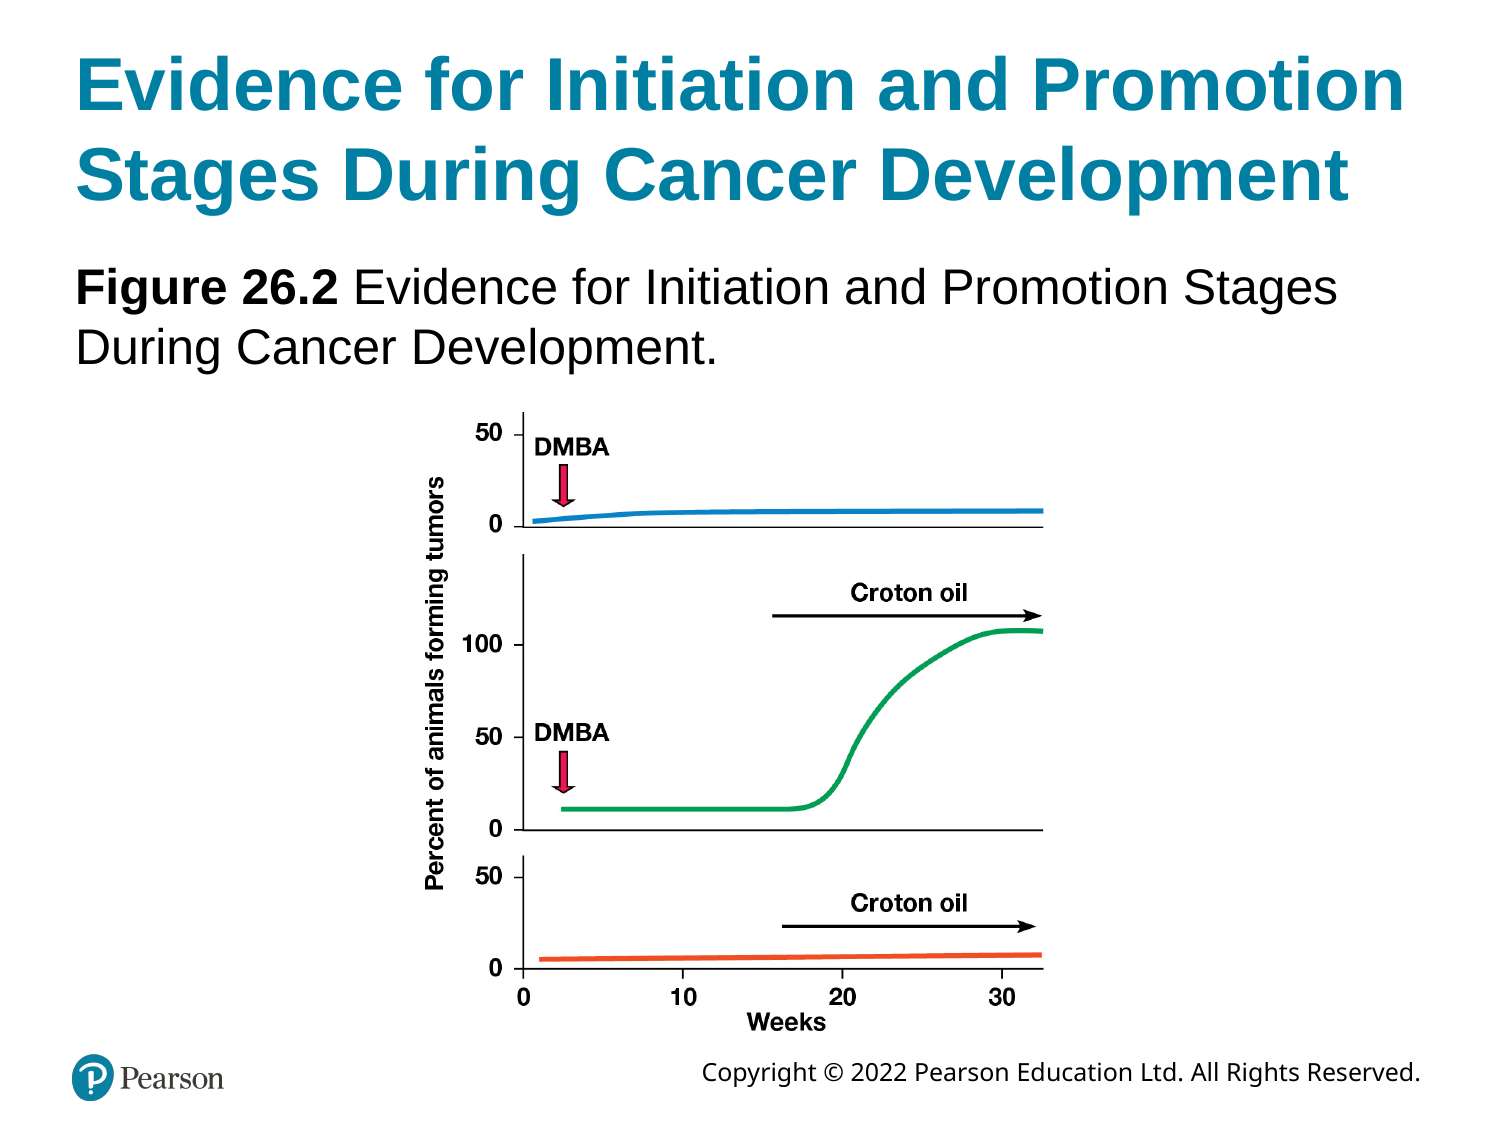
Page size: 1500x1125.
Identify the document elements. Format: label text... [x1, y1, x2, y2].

picture [98, 1054, 224, 1101]
list Figure 26.2 Evidence for Initiation and Promotion Stages During Cancer Development. [75, 254, 1463, 386]
picture [72, 1087, 83, 1101]
picture [418, 409, 1046, 1035]
picture [80, 1063, 106, 1088]
title Evidence for Initiation and Promotion Stages During Cancer Development [75, 35, 1425, 216]
picture [72, 1054, 88, 1070]
